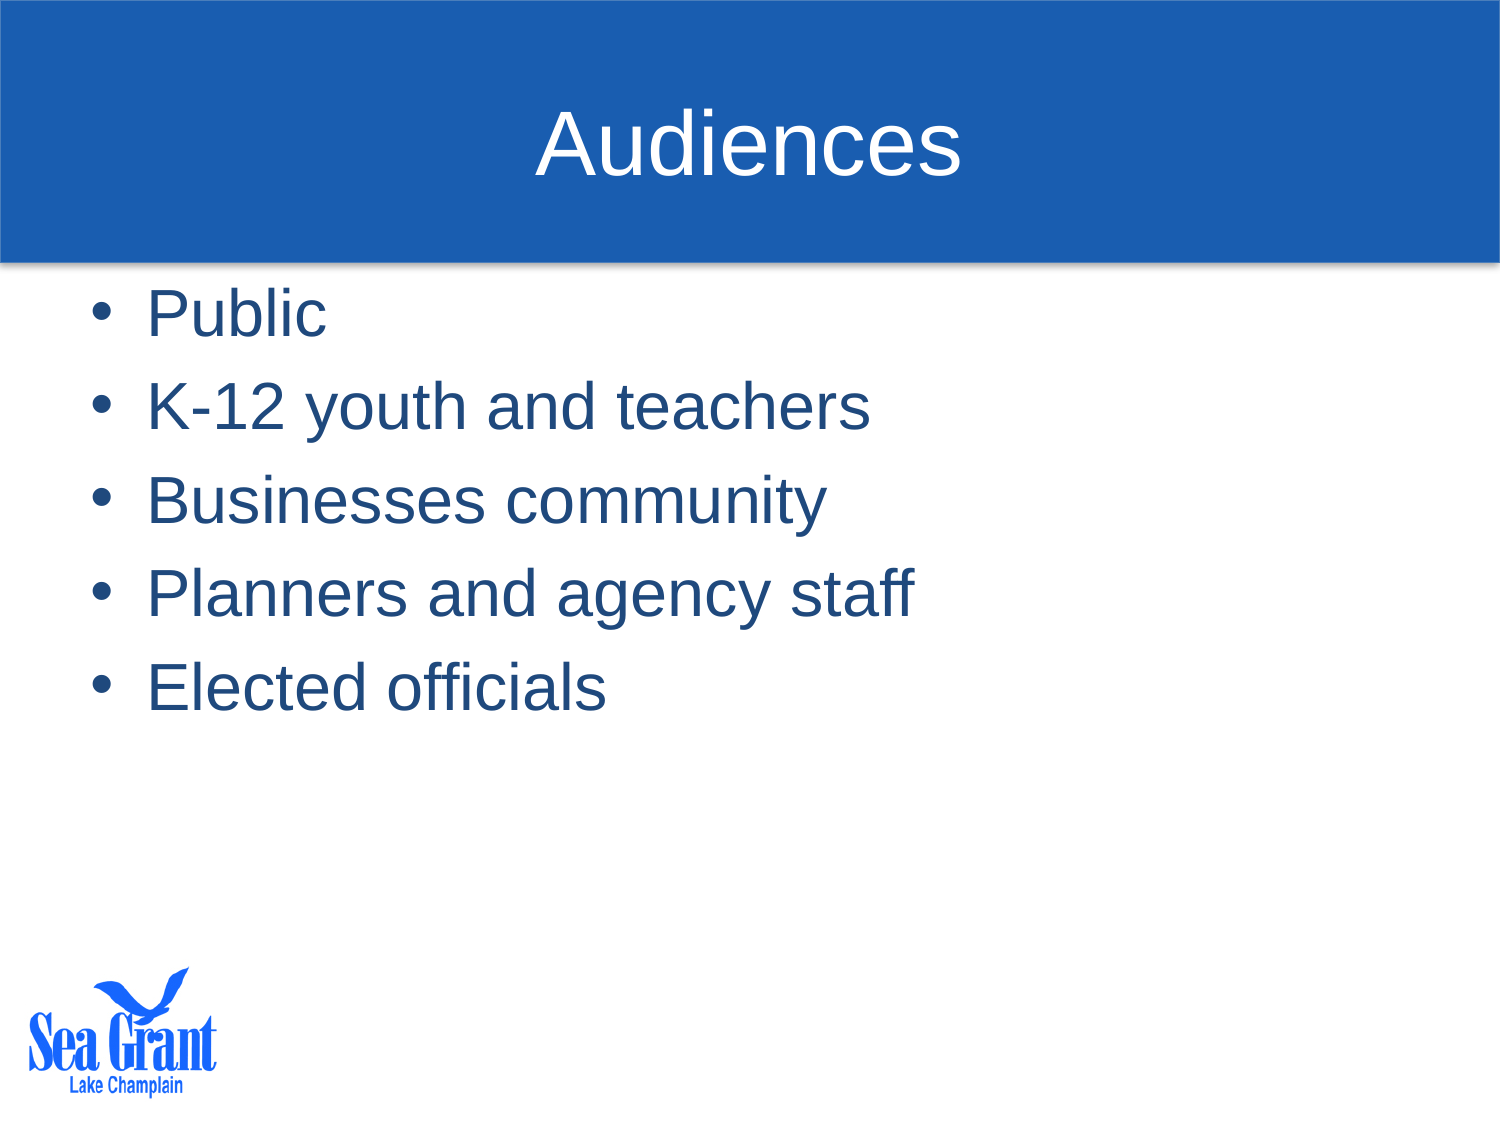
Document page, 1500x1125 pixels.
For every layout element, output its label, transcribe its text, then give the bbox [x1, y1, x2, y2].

list Public K-12 youth and teachers Businesses community Planners and agency staff Elected officials [75, 262, 1425, 1005]
title Audiences [75, 45, 1425, 233]
picture [24, 959, 226, 1106]
